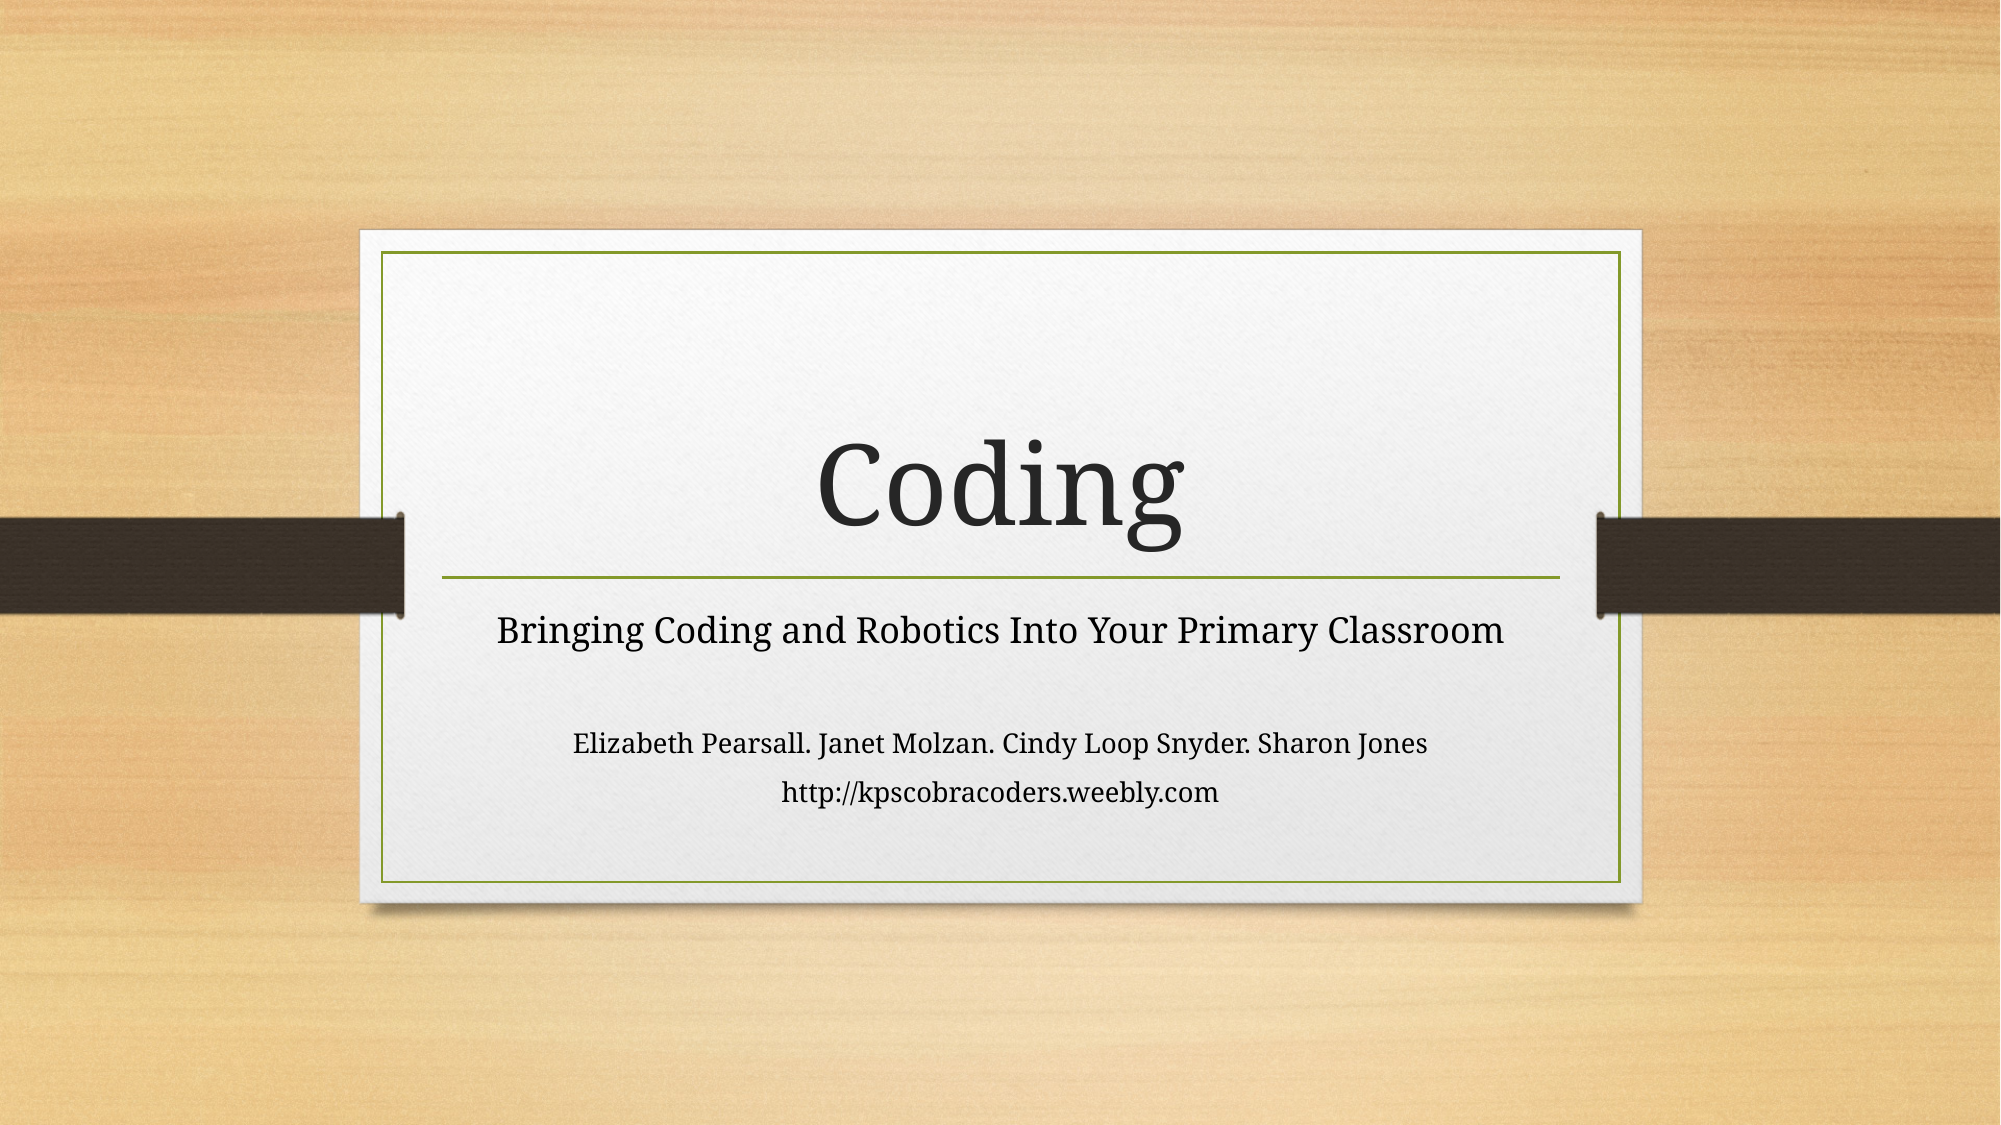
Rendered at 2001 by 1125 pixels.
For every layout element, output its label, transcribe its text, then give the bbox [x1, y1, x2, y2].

picture [0, 0, 2001, 1125]
title Coding [441, 306, 1560, 556]
subtitle Bringing Coding and Robotics Into Your Primary Classroom Elizabeth Pearsall. Janet Molzan. Cindy Loop Snyder. Sharon Jones http://kpscobracoders.weebly.com [441, 600, 1560, 817]
